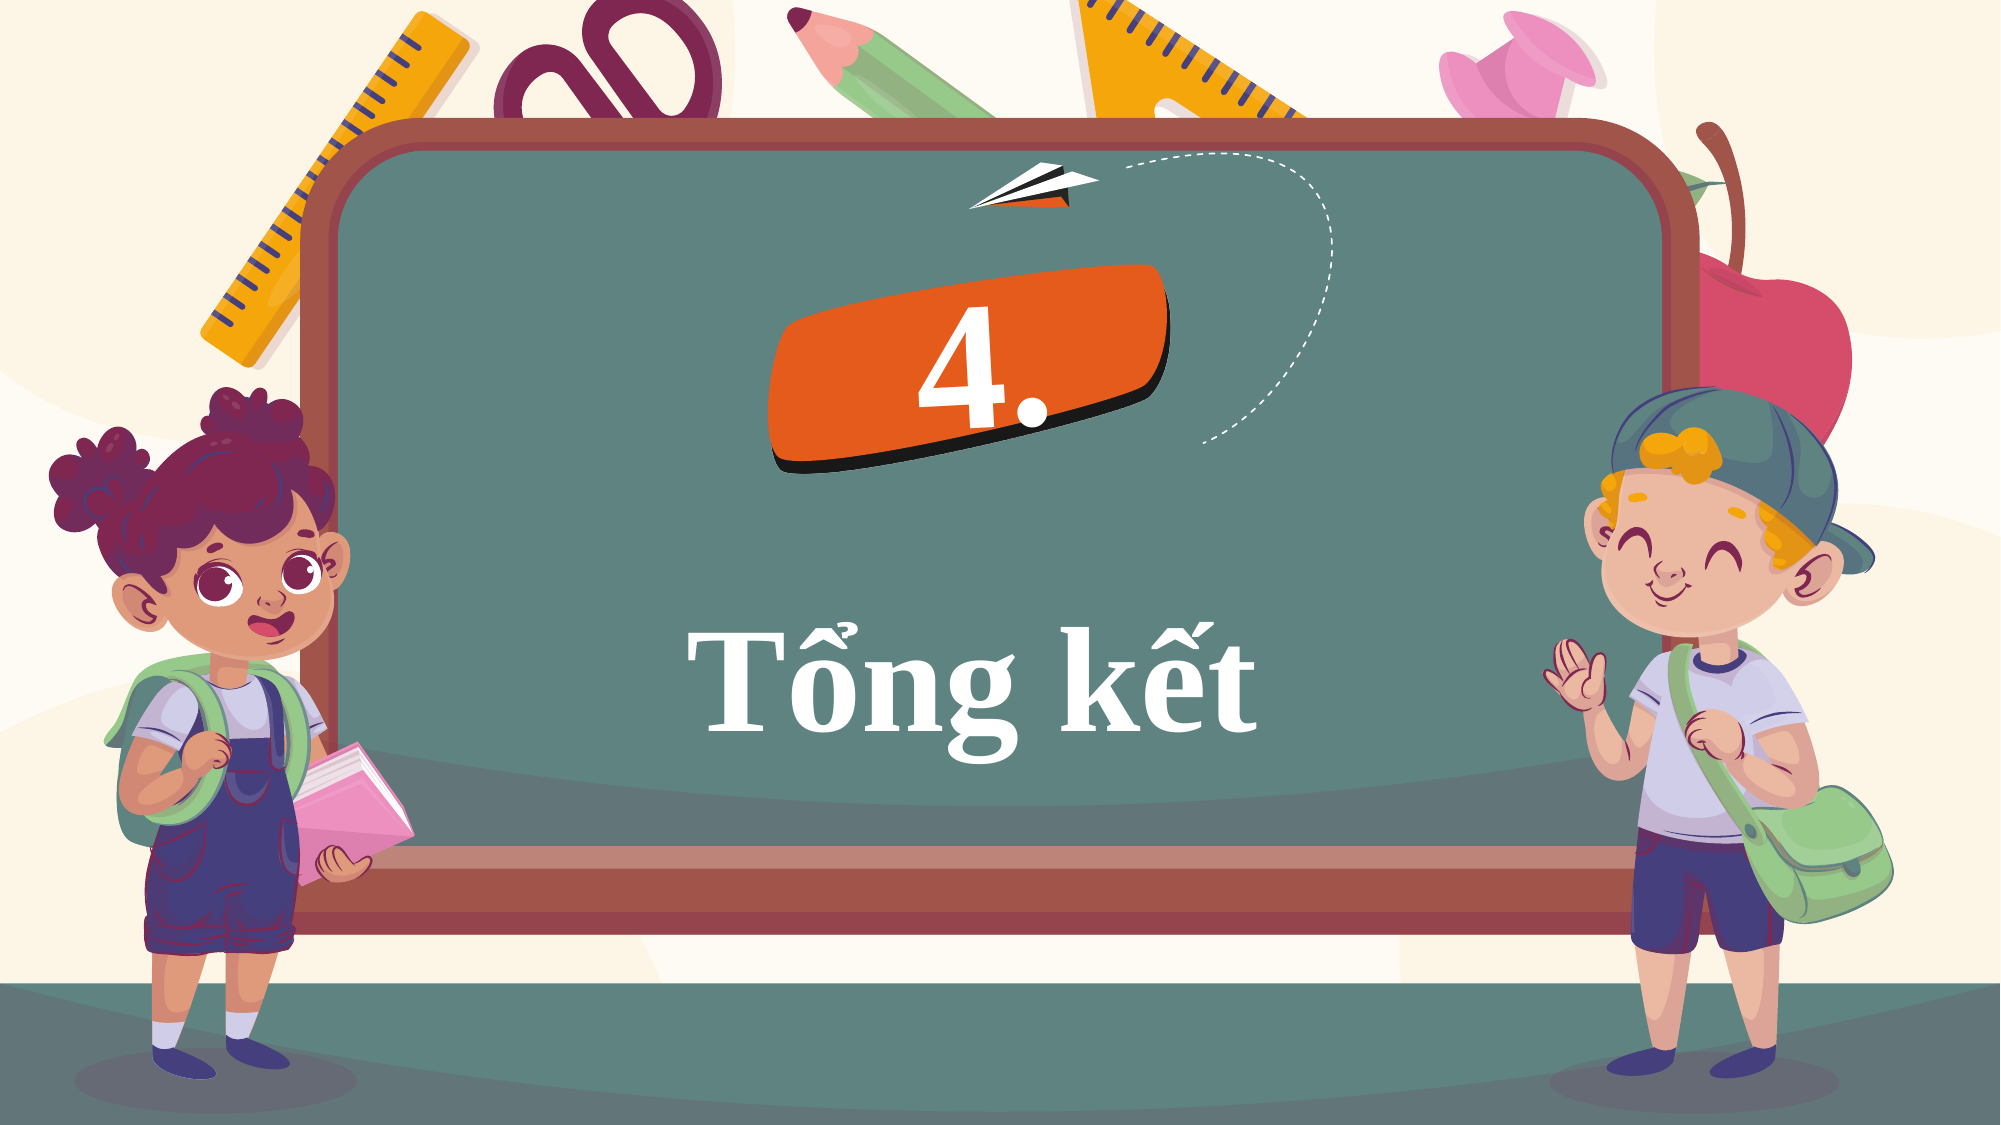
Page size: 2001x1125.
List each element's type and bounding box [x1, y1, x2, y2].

text_box [872, 0, 1033, 116]
text_box [489, 0, 867, 116]
text_box [1730, 125, 1865, 384]
text_box [1038, 0, 1344, 83]
text_box [275, 117, 1725, 935]
text_box [1538, 385, 1896, 1114]
text_box [1425, 10, 1611, 116]
text_box [40, 386, 415, 1114]
text_box [198, 10, 482, 371]
text_box [968, 85, 1435, 444]
